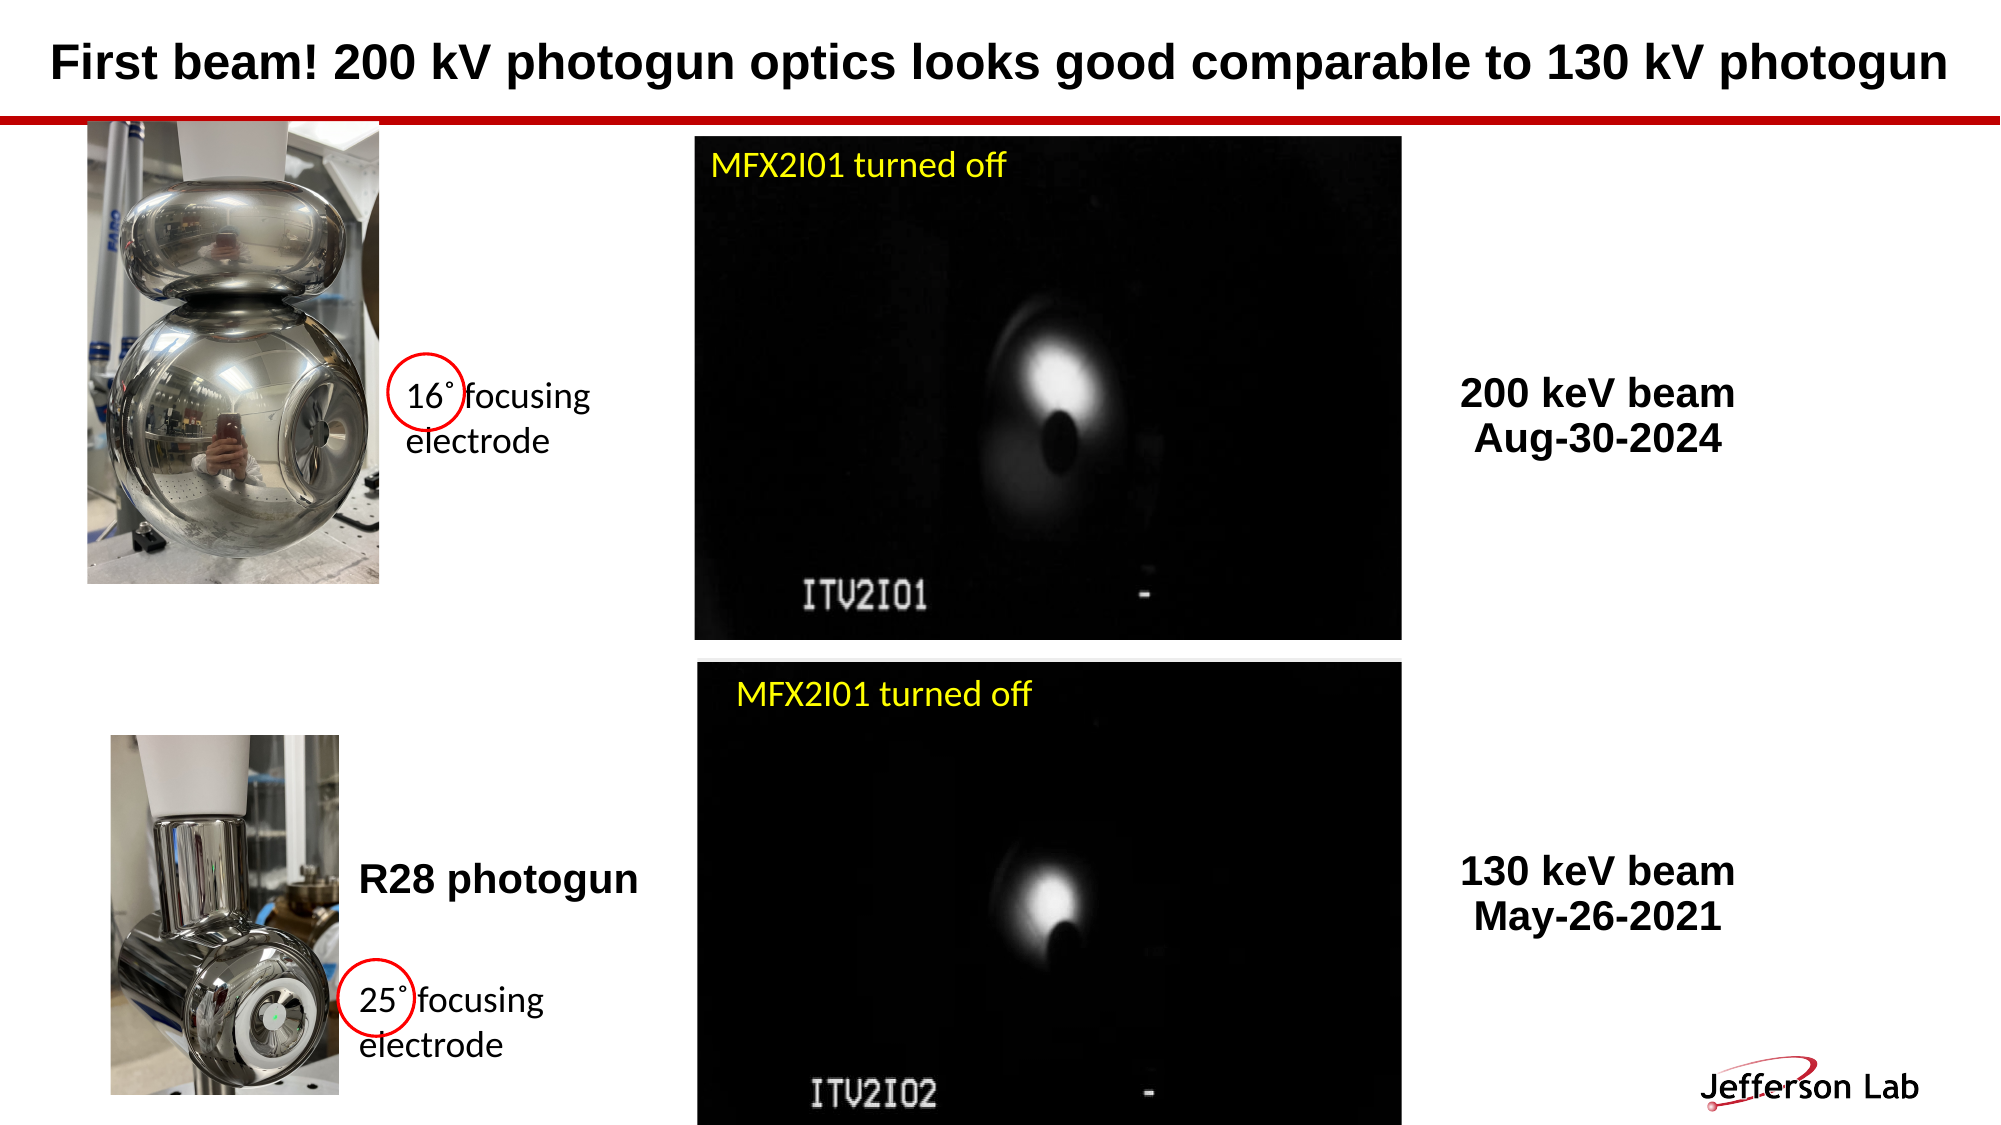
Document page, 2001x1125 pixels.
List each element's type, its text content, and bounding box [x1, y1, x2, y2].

text_box 130 keV beam May-26-2021 [1402, 842, 1781, 988]
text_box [110, 735, 569, 1095]
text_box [87, 121, 616, 584]
text_box 200 keV beam Aug-30-2024 [1402, 363, 1781, 510]
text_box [694, 132, 1402, 640]
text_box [697, 658, 1402, 1125]
title First beam! 200 kV photogun optics looks good comparable to 130 kV photogun [0, 0, 2000, 128]
text_box R28 photogun [569, 849, 697, 933]
picture [1698, 1047, 1933, 1124]
